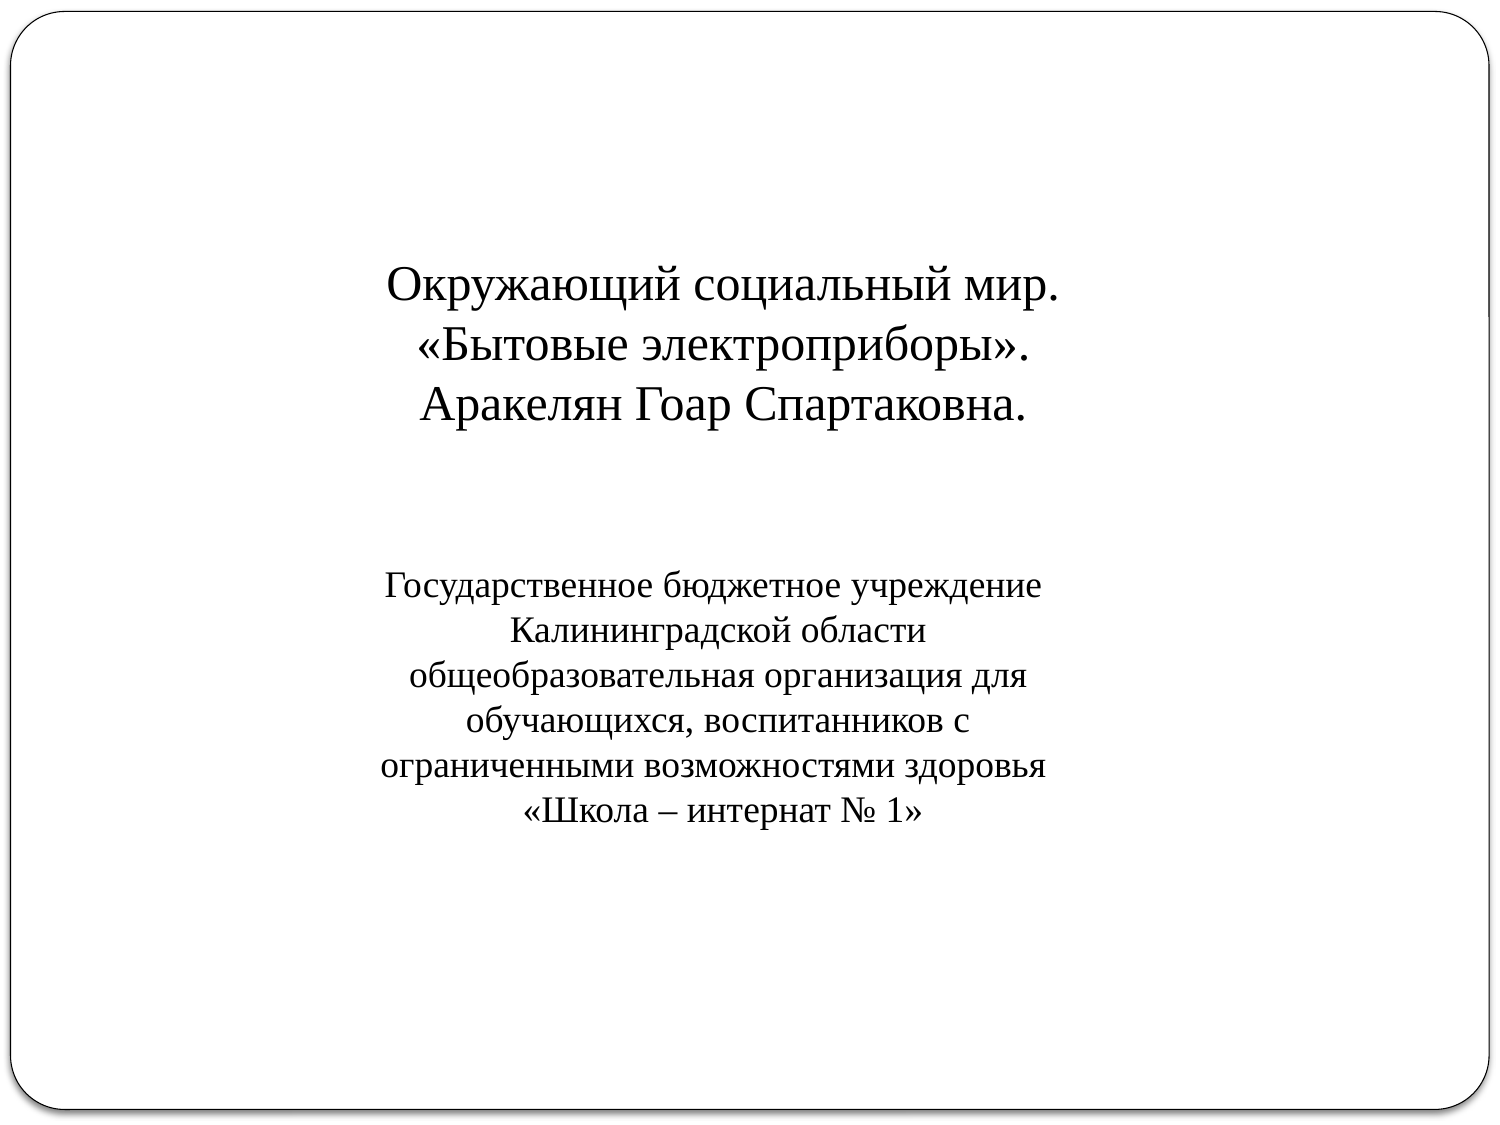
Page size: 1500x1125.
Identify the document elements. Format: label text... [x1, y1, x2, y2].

text_box Окружающий социальный мир. «Бытовые электроприборы». Аракелян Гоар Спартаковна. [348, 243, 1099, 439]
text_box Государственное бюджетное учреждение Калининградской области общеобразовательная организация для обучающихся, воспитанников с ограниченными возможностями здоровья «Школа – интернат № 1» [343, 552, 1094, 837]
